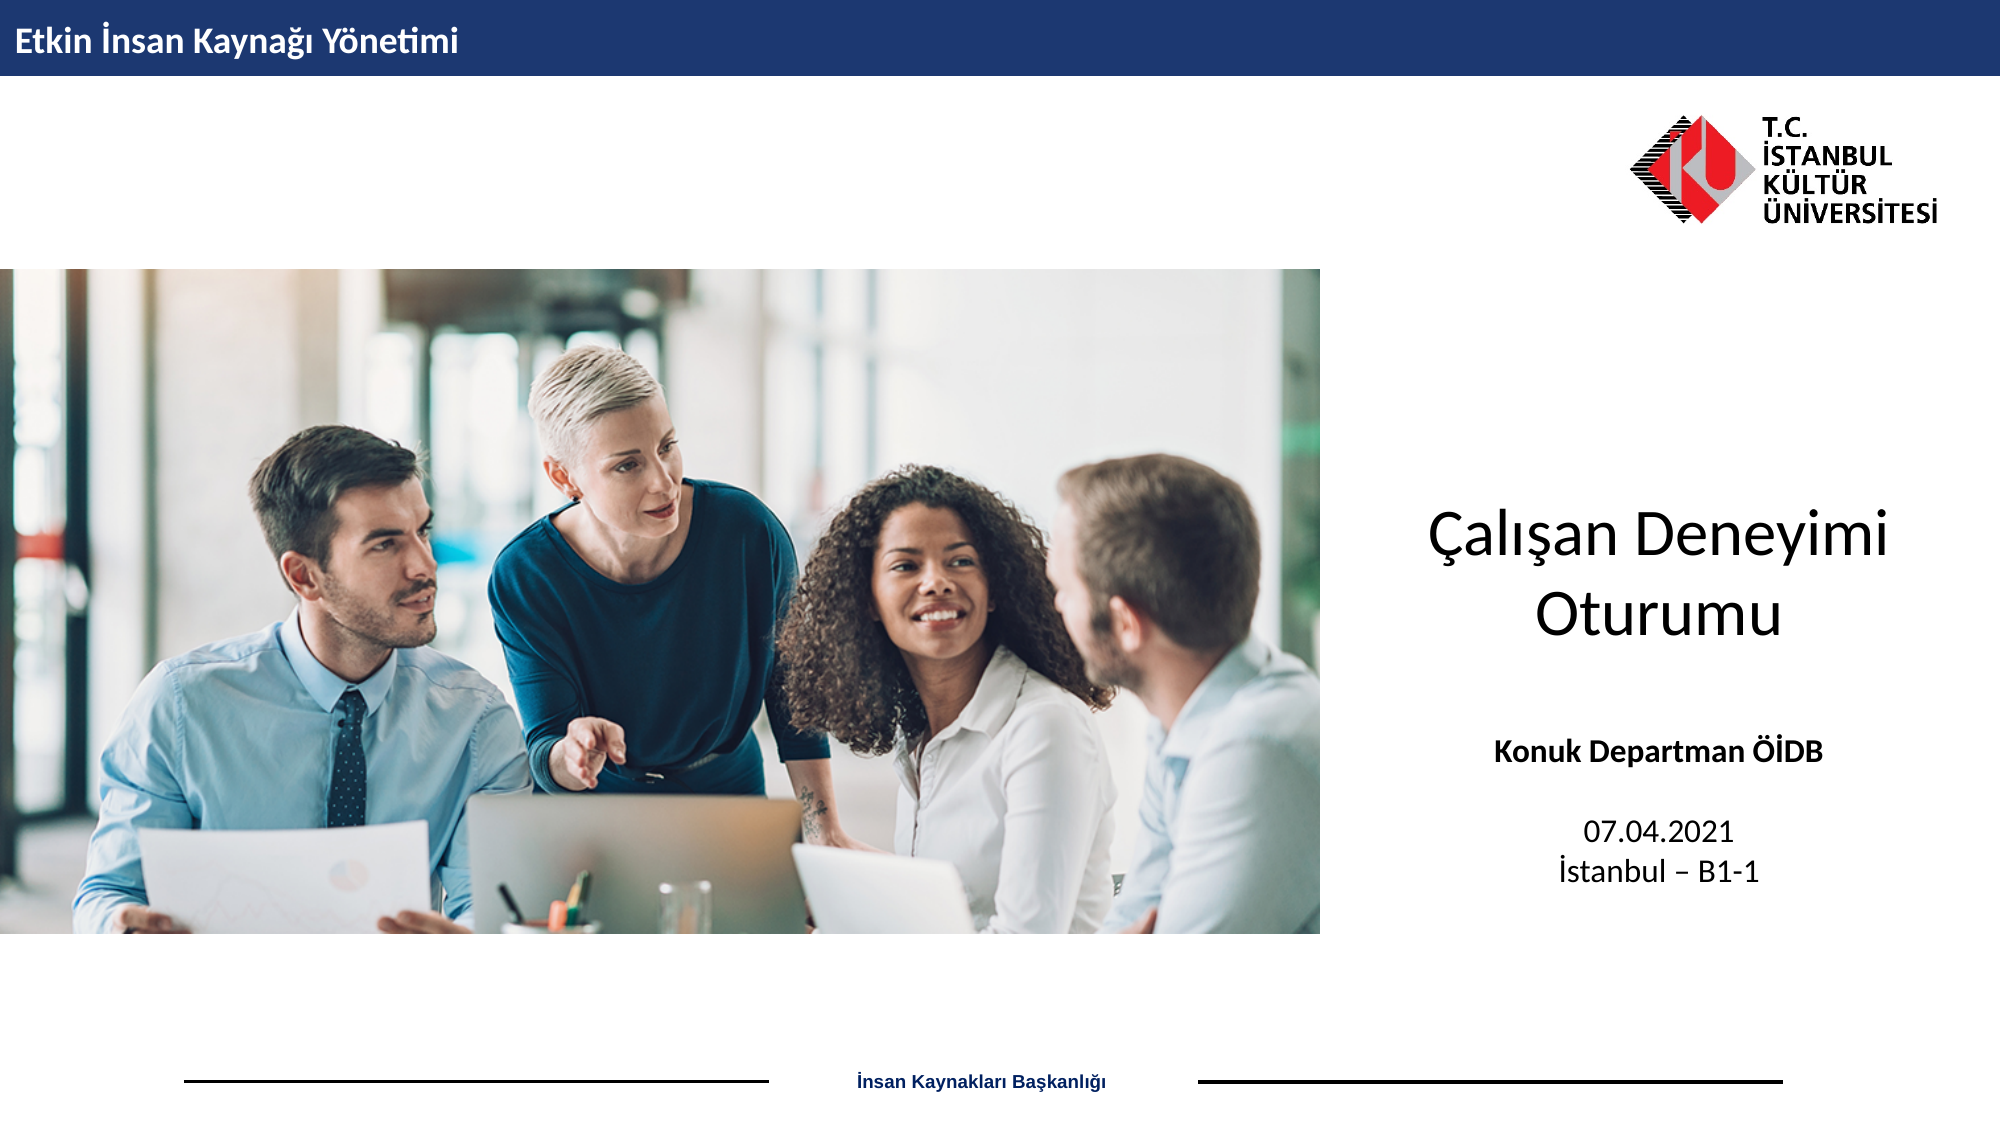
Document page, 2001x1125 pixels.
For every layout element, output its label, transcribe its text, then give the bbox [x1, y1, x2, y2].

picture [0, 269, 1320, 934]
picture [1614, 104, 1952, 234]
text_box İnsan Kaynakları Başkanlığı [798, 1062, 1165, 1100]
text_box Etkin İnsan Kaynağı Yönetimi [0, 0, 2000, 77]
text_box Çalışan Deneyimi Oturumu Konuk Departman ÖİDB 07.04.2021 İstanbul – B1-1 [1402, 481, 1916, 896]
